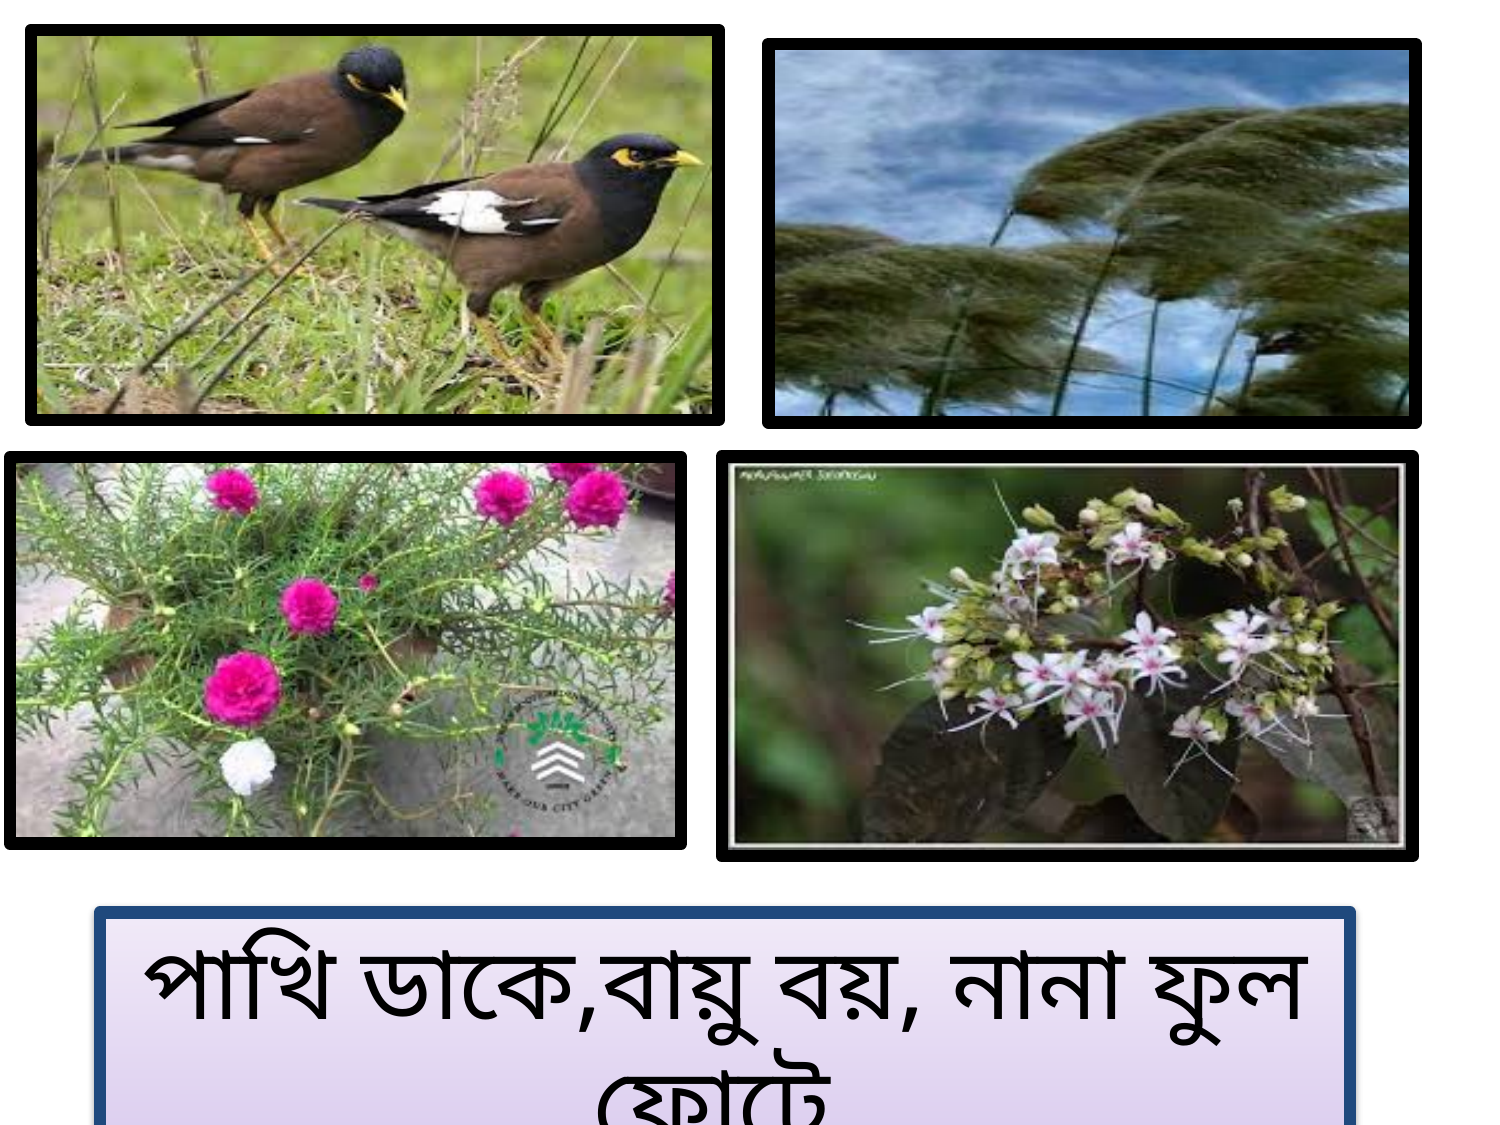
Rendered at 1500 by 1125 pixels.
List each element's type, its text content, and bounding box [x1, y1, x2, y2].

picture [16, 463, 676, 838]
picture [727, 462, 1407, 851]
picture [774, 49, 1410, 417]
picture [37, 35, 713, 415]
text_box পাখি ডাকে,বায়ু বয়, নানা ফুল ফোটে [99, 912, 1351, 1125]
